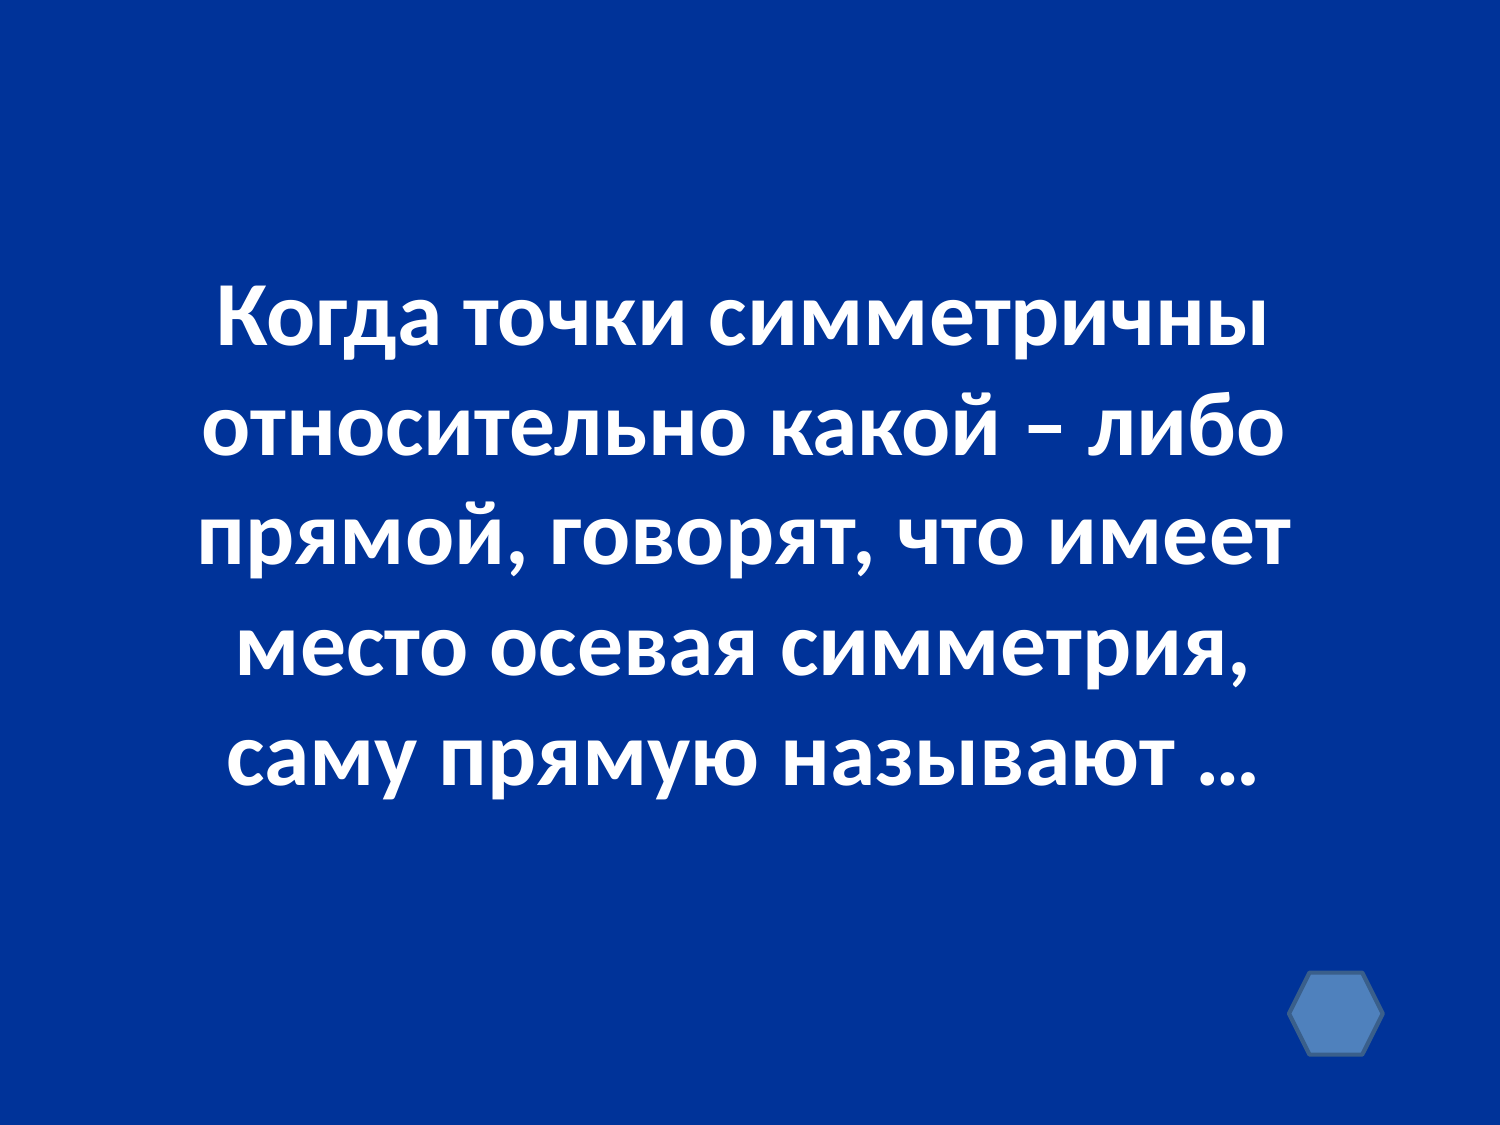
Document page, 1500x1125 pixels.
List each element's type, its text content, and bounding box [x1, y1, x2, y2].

text_box Когда точки симметричны относительно какой – либо прямой, говорят, что имеет место осевая симметрия, саму прямую называют … [175, 246, 1313, 811]
text_box [1287, 970, 1385, 1057]
